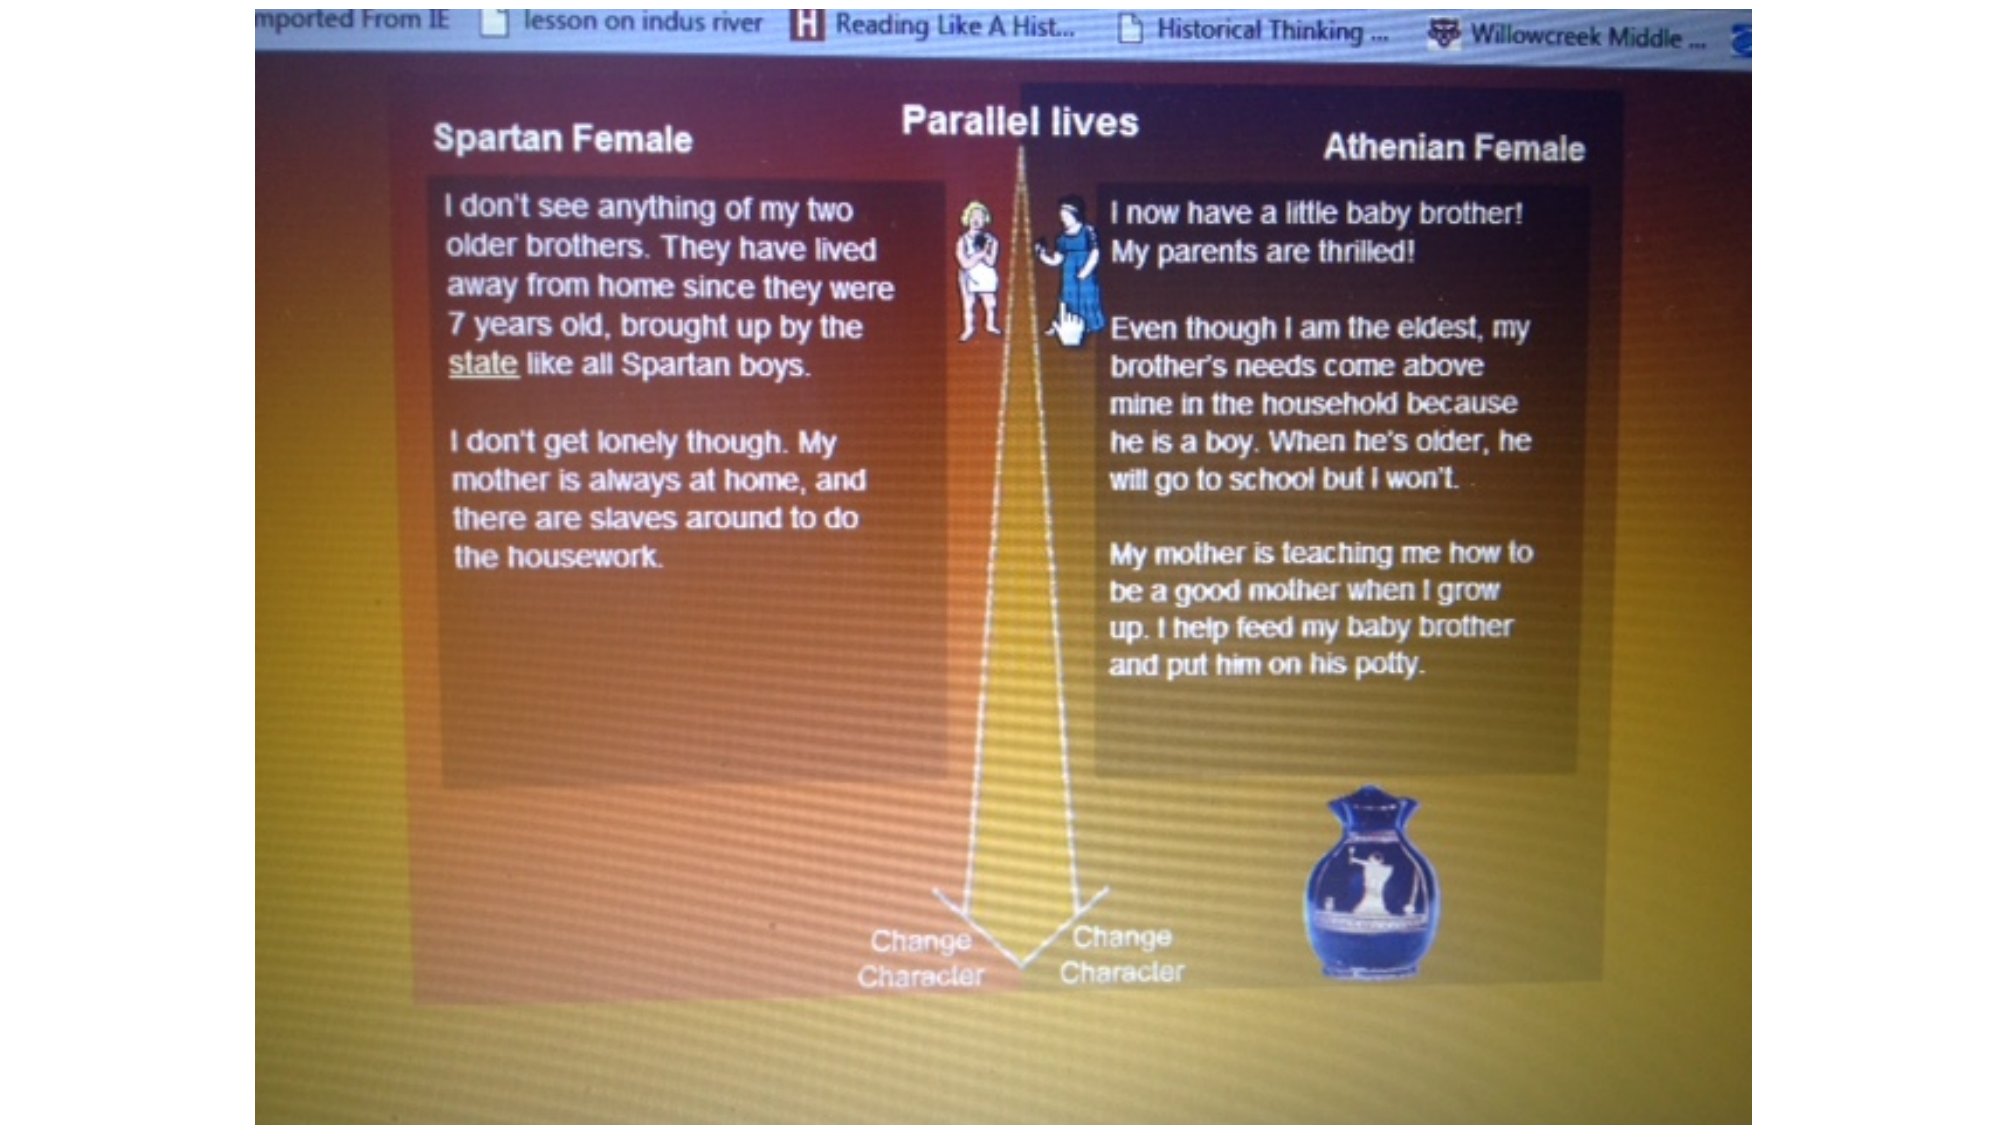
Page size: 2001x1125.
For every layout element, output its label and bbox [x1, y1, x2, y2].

list [255, 9, 1752, 1125]
